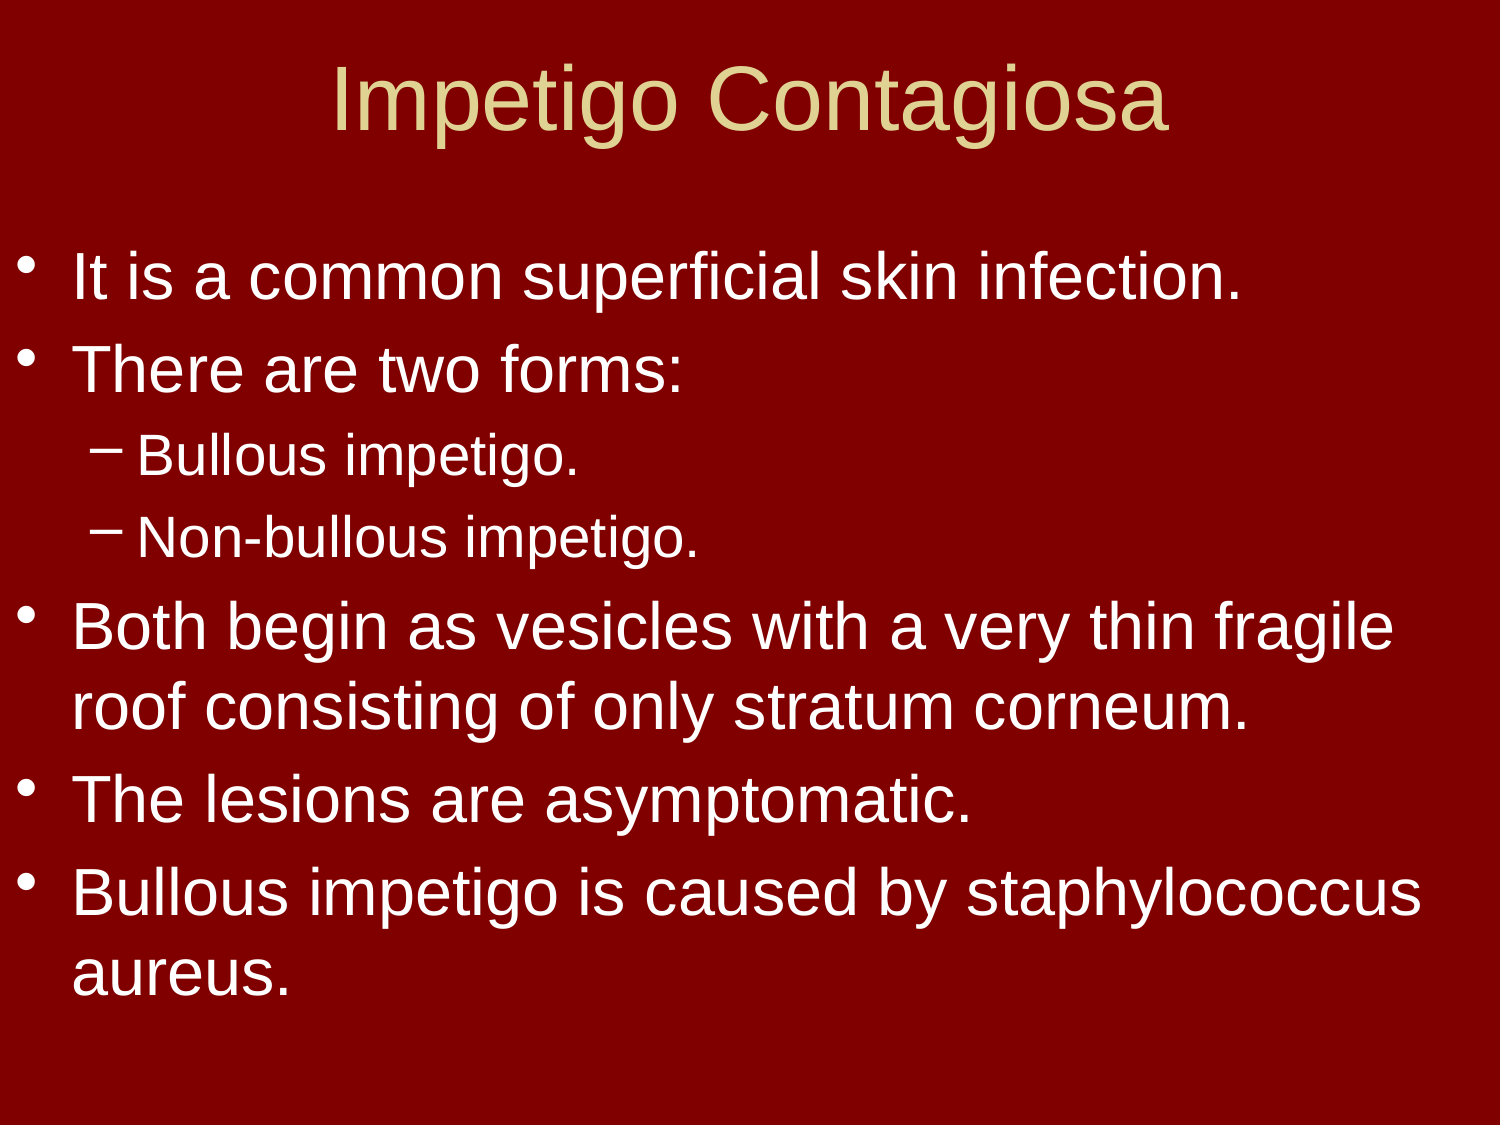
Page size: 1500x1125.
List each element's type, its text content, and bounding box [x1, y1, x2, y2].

title Impetigo Contagiosa [75, 0, 1425, 188]
list It is a common superficial skin infection. There are two forms: Bullous impetigo. Non-bullous impetigo. Both begin as vesicles with a very thin fragile roof consisting of only stratum corneum. The lesions are asymptomatic. Bullous impetigo is caused by staphylococcus aureus. [0, 224, 1500, 1100]
